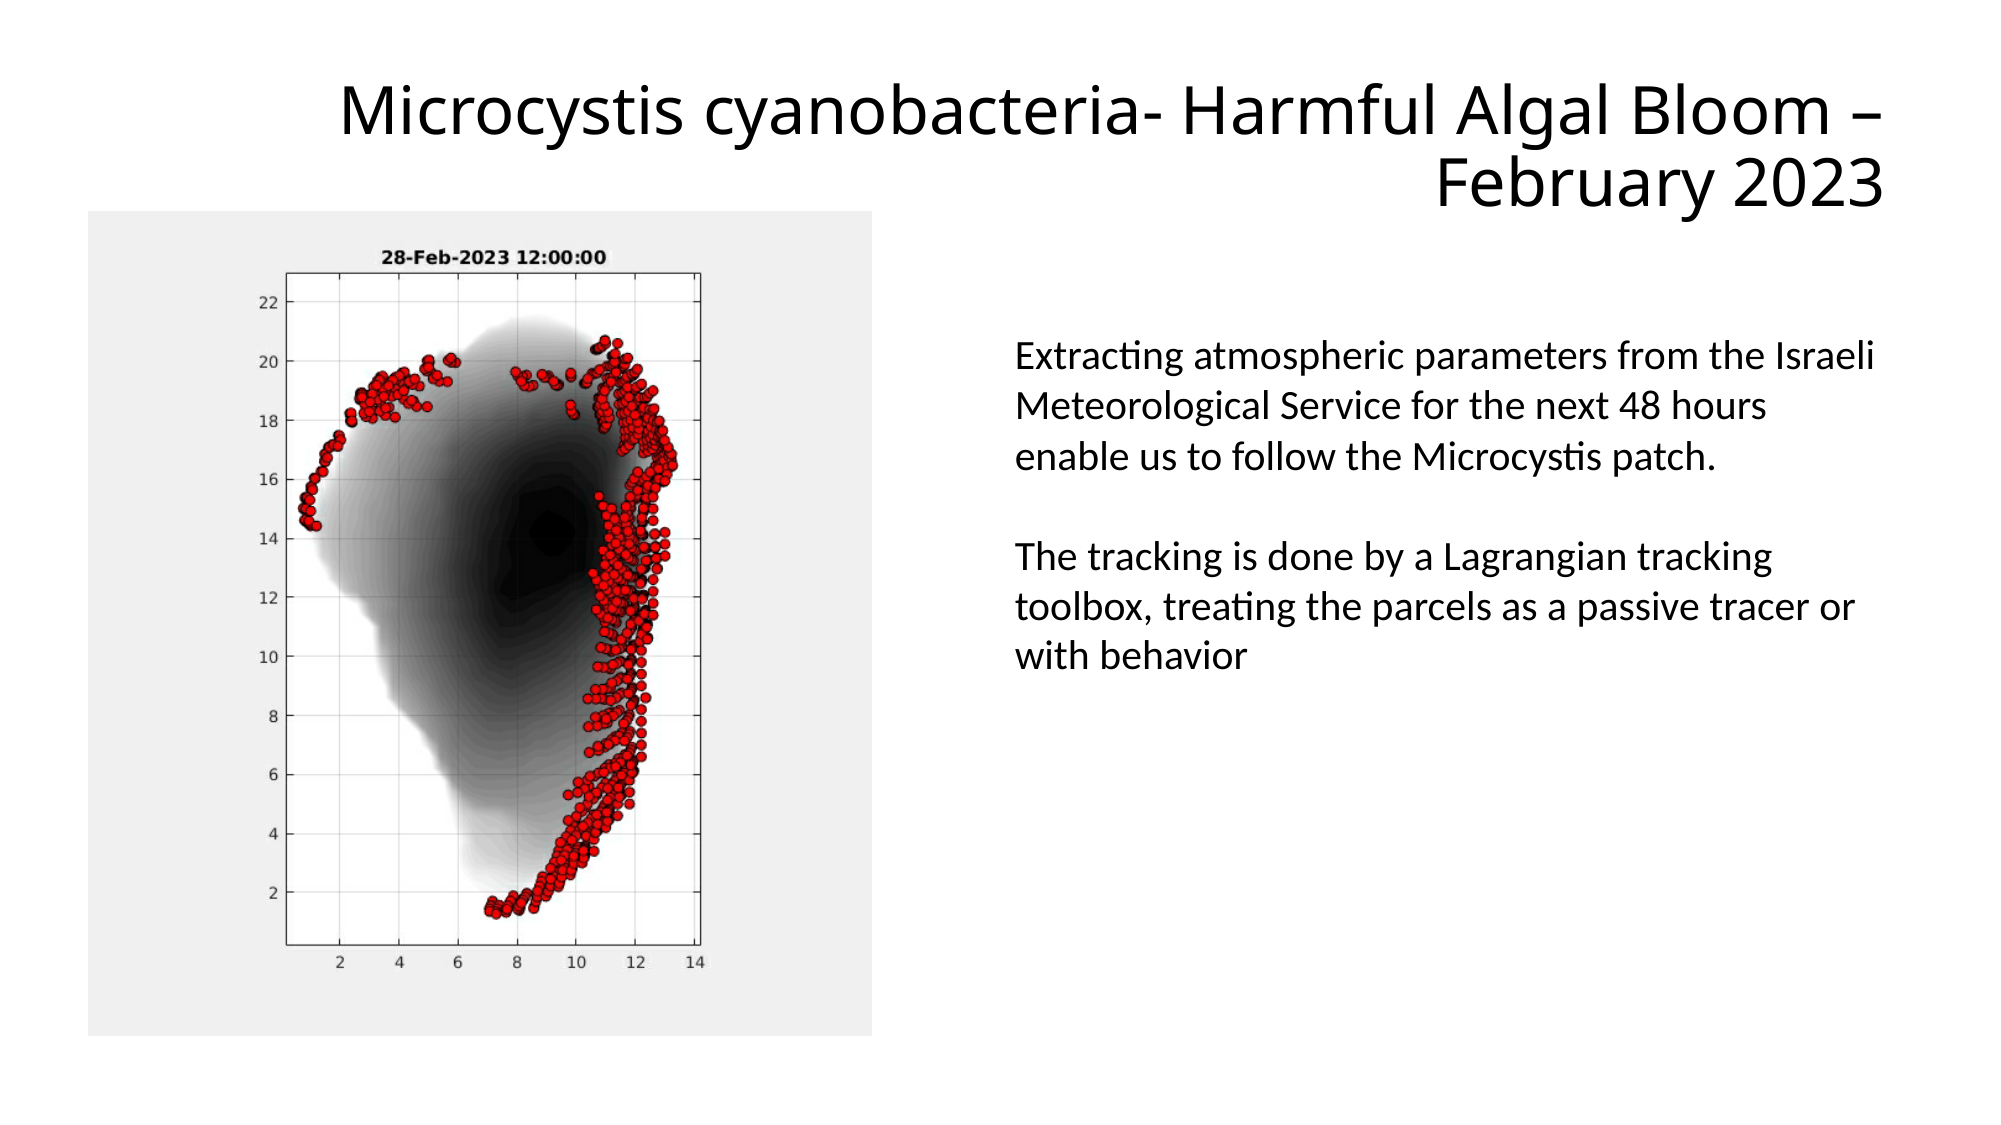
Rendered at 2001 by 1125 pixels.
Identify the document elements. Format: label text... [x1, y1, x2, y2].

text_box Microcystis cyanobacteria- Harmful Algal Bloom – February 2023 [99, 39, 1901, 258]
text_box Extracting atmospheric parameters from the Israeli Meteorological Service for the next 48 hours enable us to follow the Microcystis patch. The tracking is done by a Lagrangian tracking toolbox, treating the parcels as a passive tracer or with behavior [999, 320, 1892, 686]
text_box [87, 210, 873, 1038]
